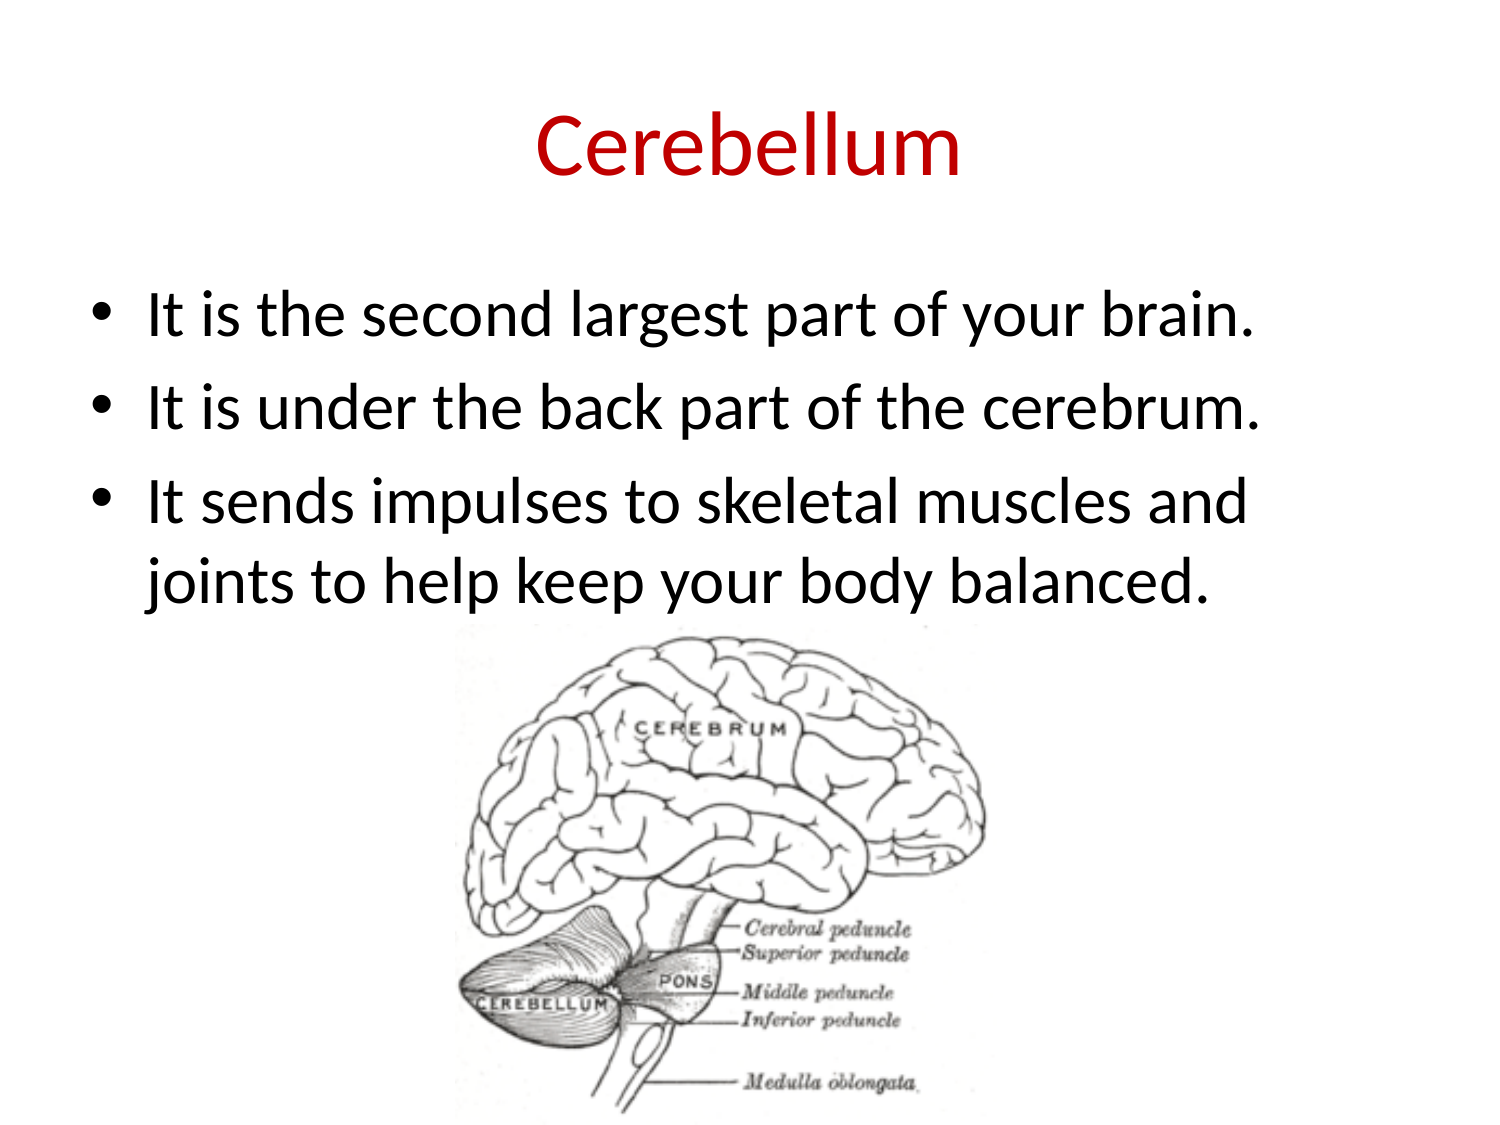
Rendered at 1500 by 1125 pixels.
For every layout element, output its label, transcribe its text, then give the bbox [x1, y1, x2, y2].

picture [455, 624, 997, 1125]
list It is the second largest part of your brain. It is under the back part of the cerebrum. It sends impulses to skeletal muscles and joints to help keep your body balanced. [75, 262, 1425, 1005]
title Cerebellum [75, 45, 1425, 233]
